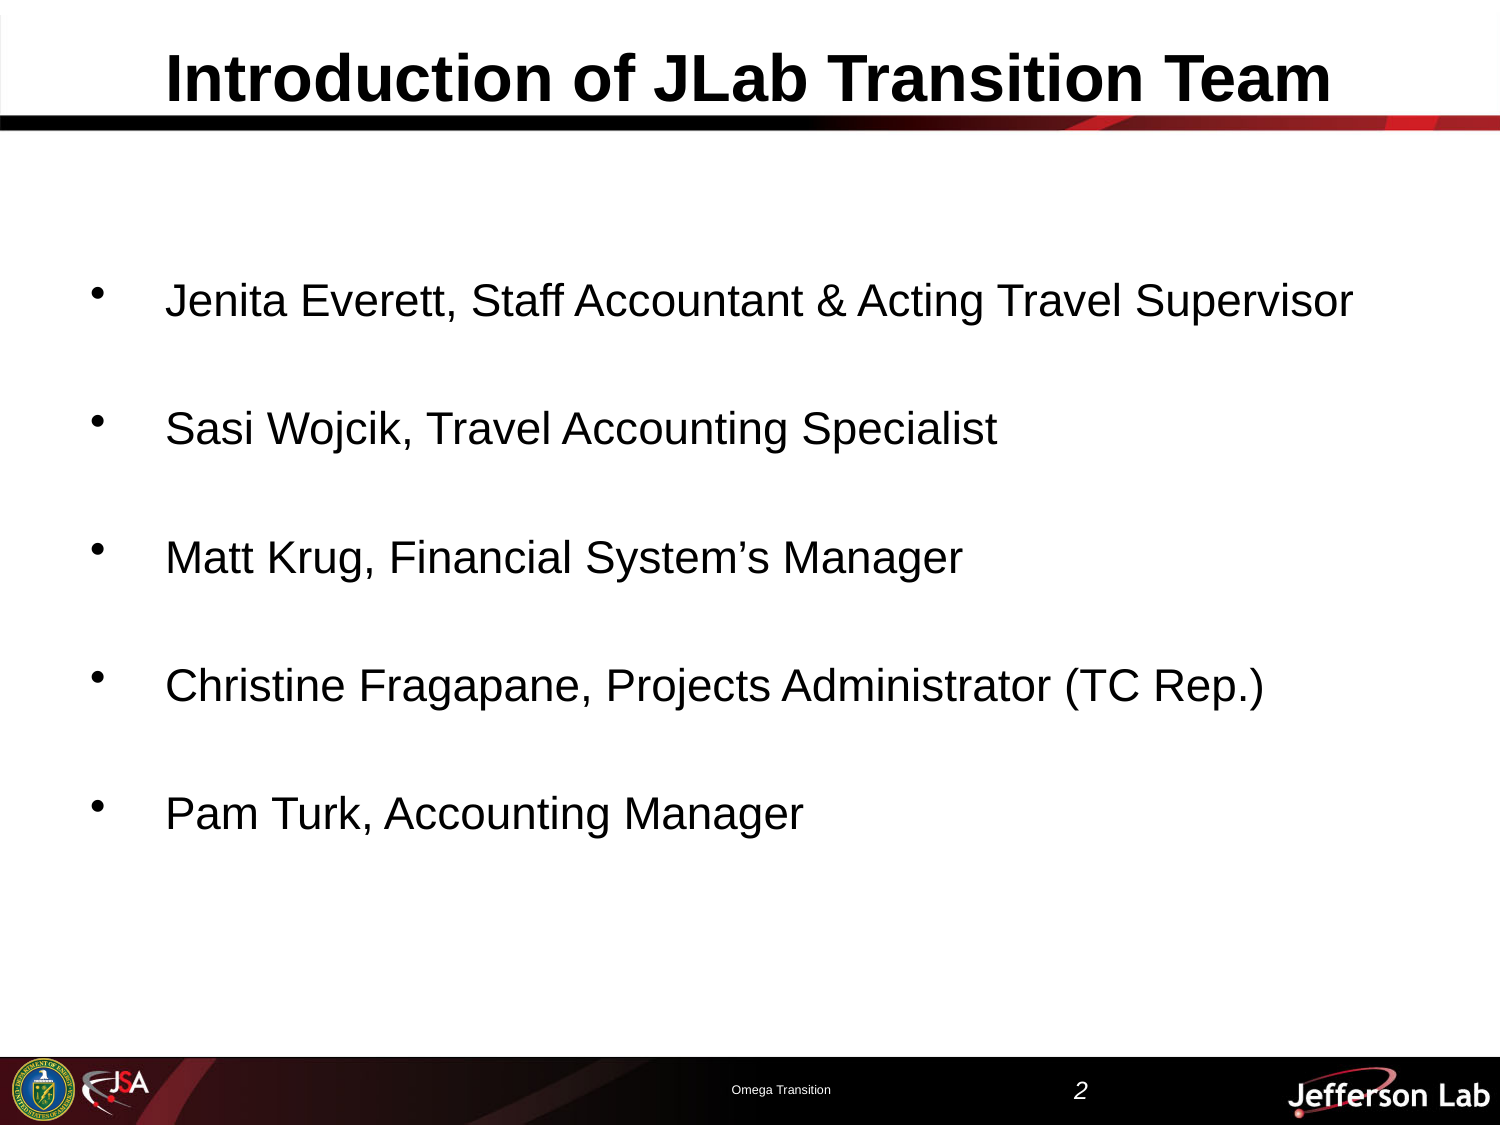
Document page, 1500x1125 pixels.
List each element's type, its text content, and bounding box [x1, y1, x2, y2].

title Introduction of JLab Transition Team [112, 0, 1388, 151]
list Jenita Everett, Staff Accountant & Acting Travel Supervisor Sasi Wojcik, Travel Accounting Specialist Matt Krug, Financial System’s Manager Christine Fragapane, Projects Administrator (TC Rep.) Pam Turk, Accounting Manager [74, 199, 1438, 1001]
picture [0, 0, 1500, 1125]
